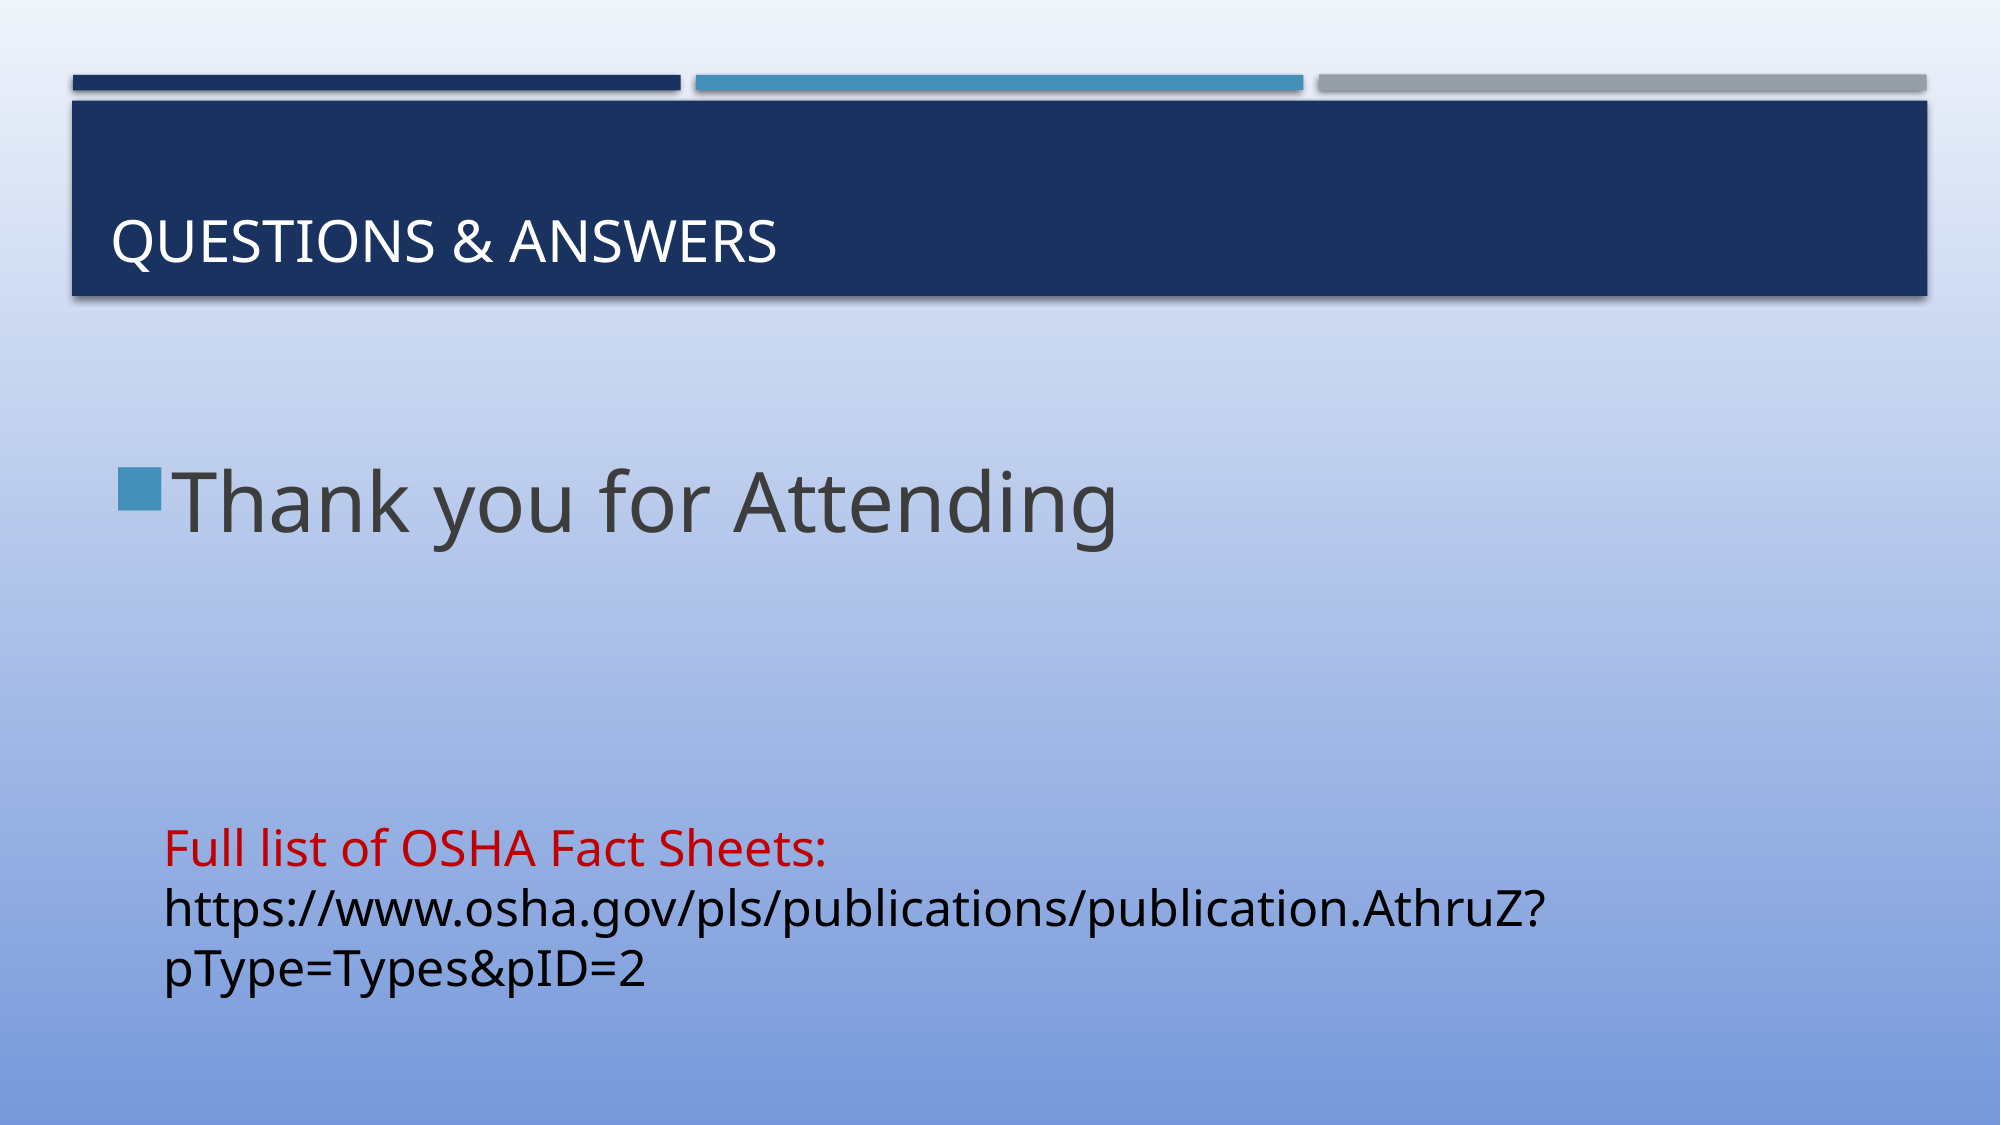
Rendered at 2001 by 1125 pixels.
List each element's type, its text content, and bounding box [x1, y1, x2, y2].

text_box Full list of OSHA Fact Sheets: https://www.osha.gov/pls/publications/publication.AthruZ?pType=Types&pID=2 [148, 809, 1905, 1005]
title Questions & Answers [95, 115, 1905, 282]
list Thank you for Attending [95, 357, 1905, 641]
